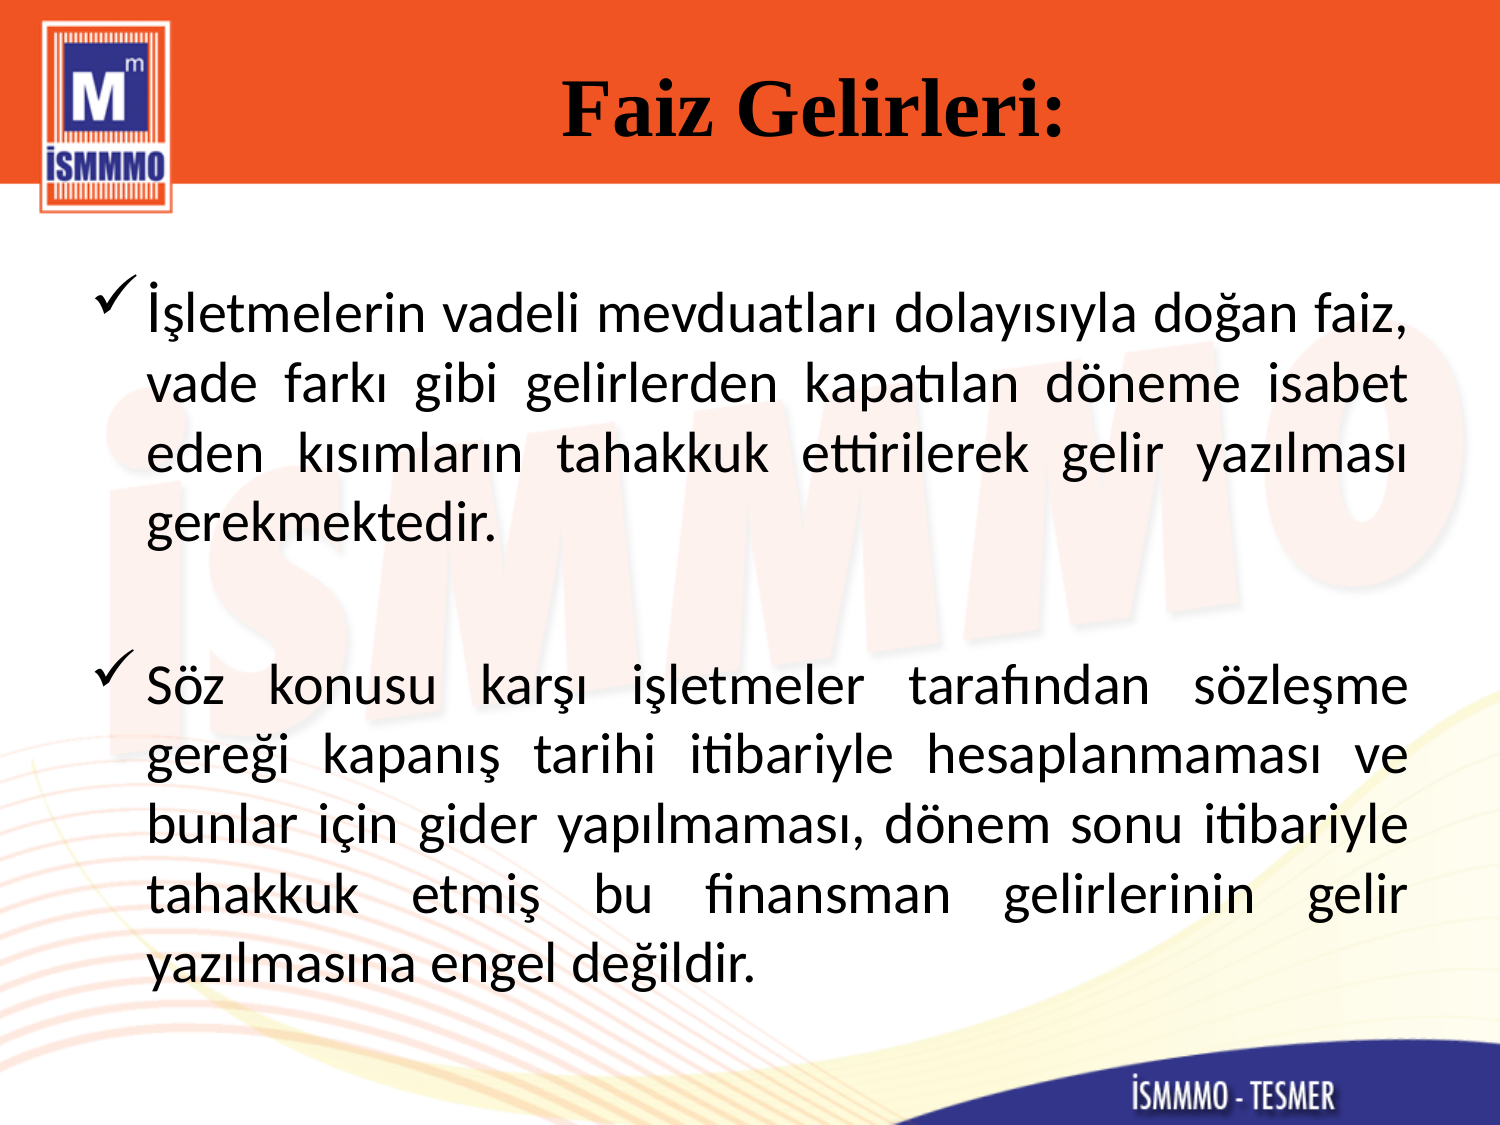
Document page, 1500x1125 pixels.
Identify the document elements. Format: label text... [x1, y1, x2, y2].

title Faiz Gelirleri: [206, 45, 1425, 161]
list İşletmelerin vadeli mevduatları dolayısıyla doğan faiz, vade farkı gibi gelirlerden kapatılan döneme isabet eden kısımların tahakkuk ettirilerek gelir yazılması gerekmektedir. Söz konusu karşı işletmeler tarafından sözleşme gereği kapanış tarihi itibariyle hesaplanmaması ve bunlar için gider yapılmaması, dönem sonu itibariyle tahakkuk etmiş bu finansman gelirlerinin gelir yazılmasına engel değildir. [75, 262, 1425, 1005]
picture [0, 0, 1500, 1125]
